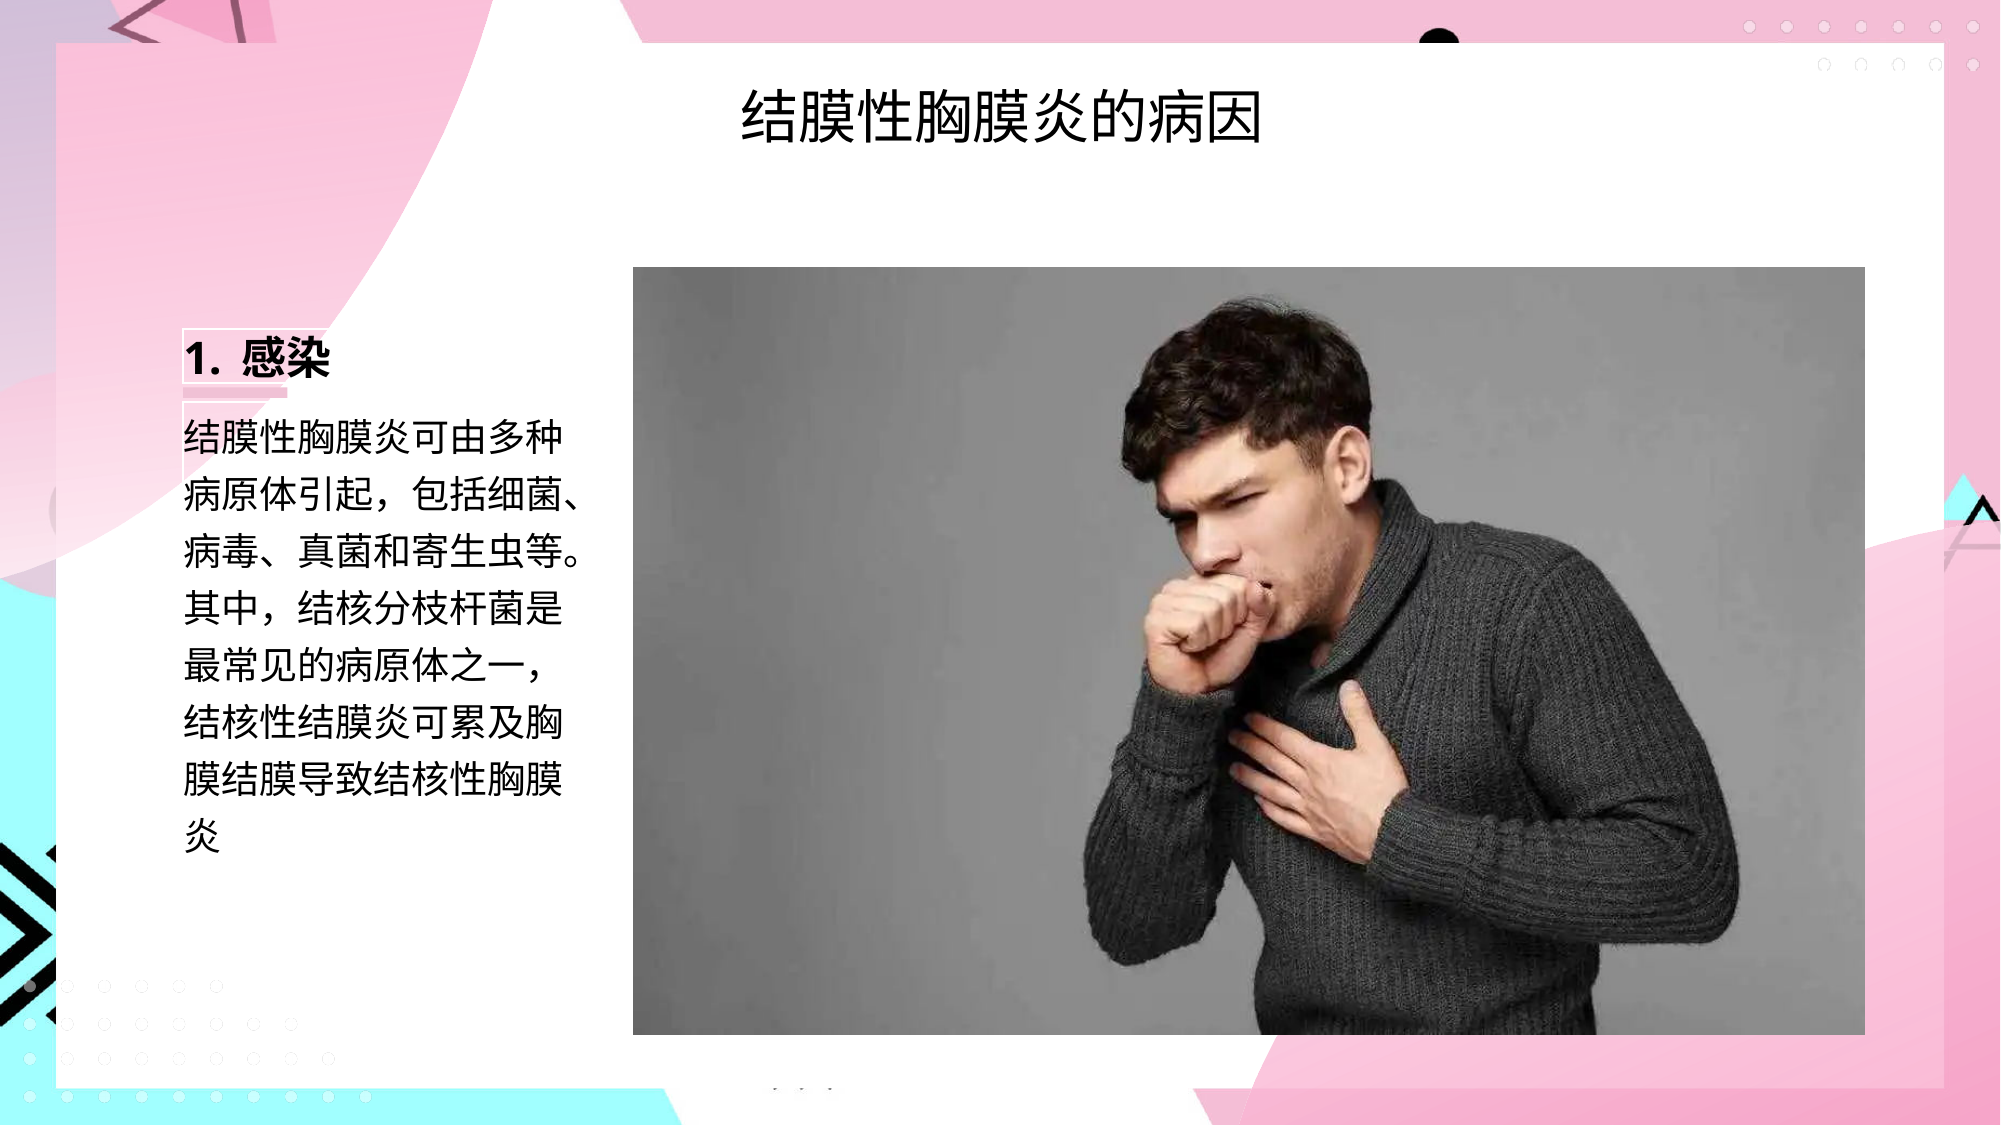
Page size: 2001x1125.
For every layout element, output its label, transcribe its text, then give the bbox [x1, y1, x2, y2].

text_box 结膜性胸膜炎可由多种病原体引起，包括细菌、病毒、真菌和寄生虫等。其中，结核分枝杆菌是最常见的病原体之一，结核性结膜炎可累及胸膜结膜导致结核性胸膜炎 [182, 401, 568, 909]
text_box [182, 386, 288, 399]
text_box [0, 0, 493, 578]
text_box [1239, 520, 2000, 1125]
picture [0, 0, 2001, 1125]
text_box 1. 感染 [182, 328, 568, 384]
text_box 结膜性胸膜炎的病因 [426, 72, 1922, 170]
